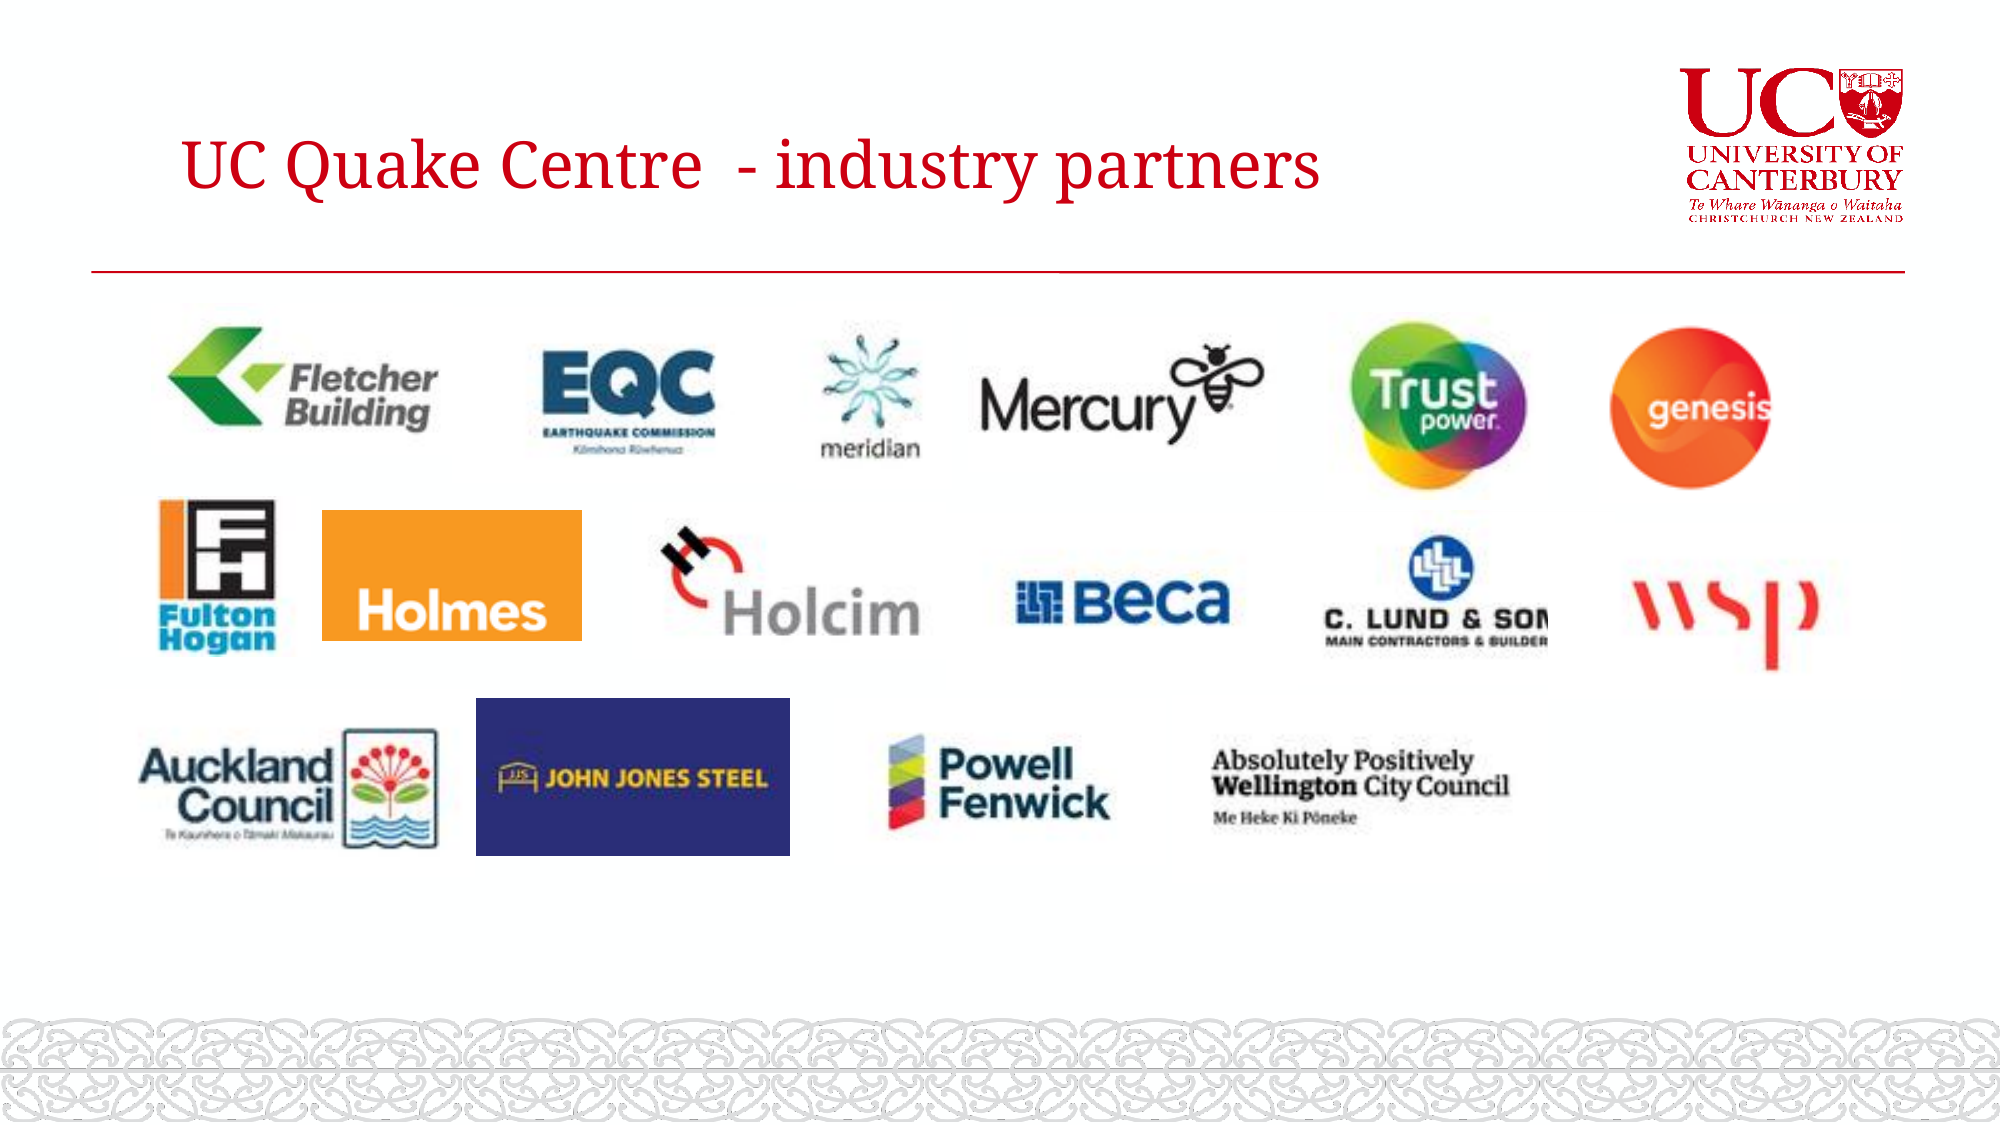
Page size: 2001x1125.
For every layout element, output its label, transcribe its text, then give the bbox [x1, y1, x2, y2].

picture [631, 502, 1901, 884]
picture [834, 698, 1166, 865]
picture [99, 689, 791, 878]
picture [322, 510, 583, 641]
picture [1598, 314, 1800, 503]
picture [150, 300, 953, 489]
picture [1636, 27, 1947, 262]
picture [968, 317, 1277, 473]
picture [1323, 312, 1549, 500]
text_box UC Quake Centre - industry partners [181, 78, 1567, 202]
picture [118, 495, 312, 657]
